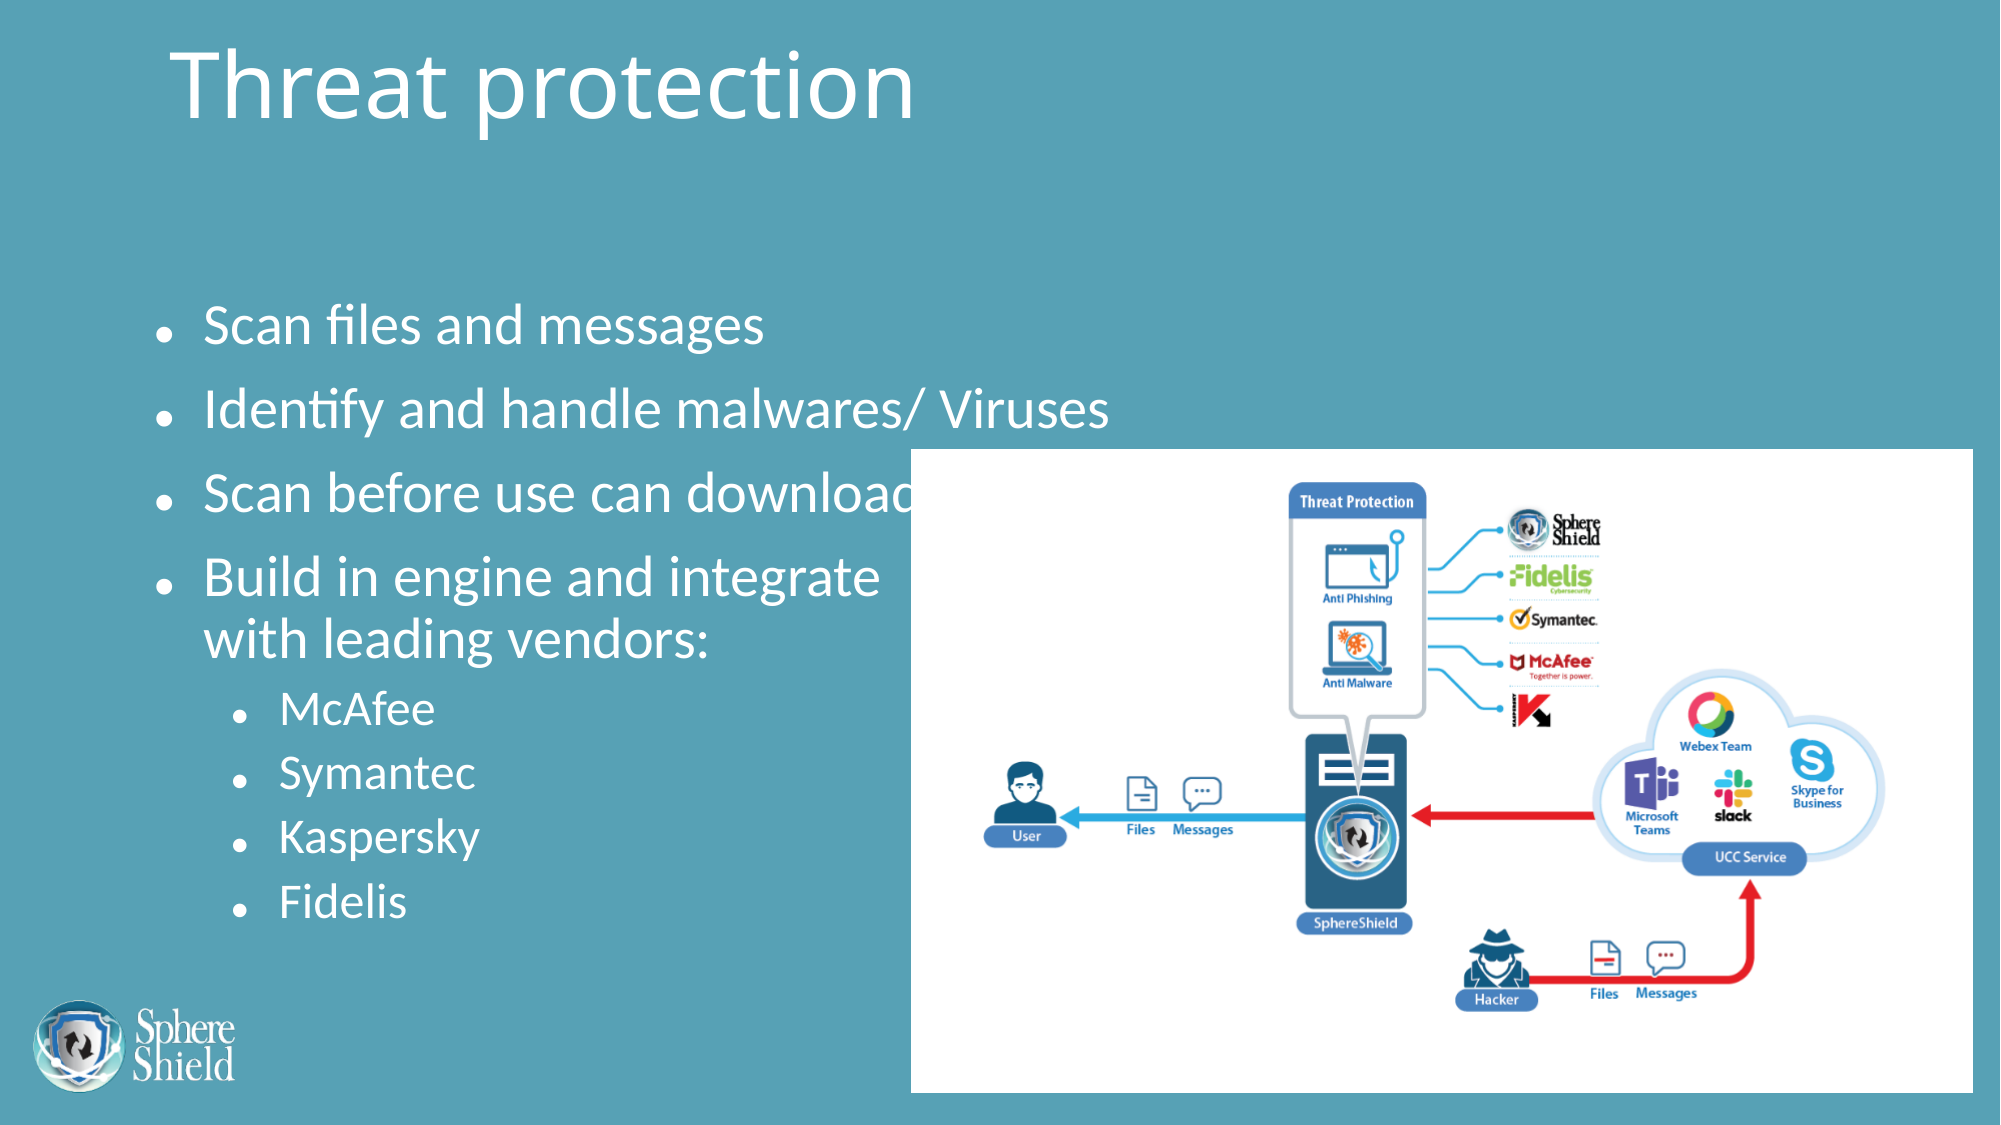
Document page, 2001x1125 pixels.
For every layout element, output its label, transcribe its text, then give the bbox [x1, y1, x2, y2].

picture [23, 990, 247, 1103]
picture [911, 449, 1973, 1093]
title Threat protection [154, 32, 1880, 177]
list Scan files and messages Identify and handle malwares/ Viruses Scan before use can download file Build in engine and integrate with leading vendors: McAfee Symantec Kaspersky Fidelis [151, 204, 1921, 1021]
